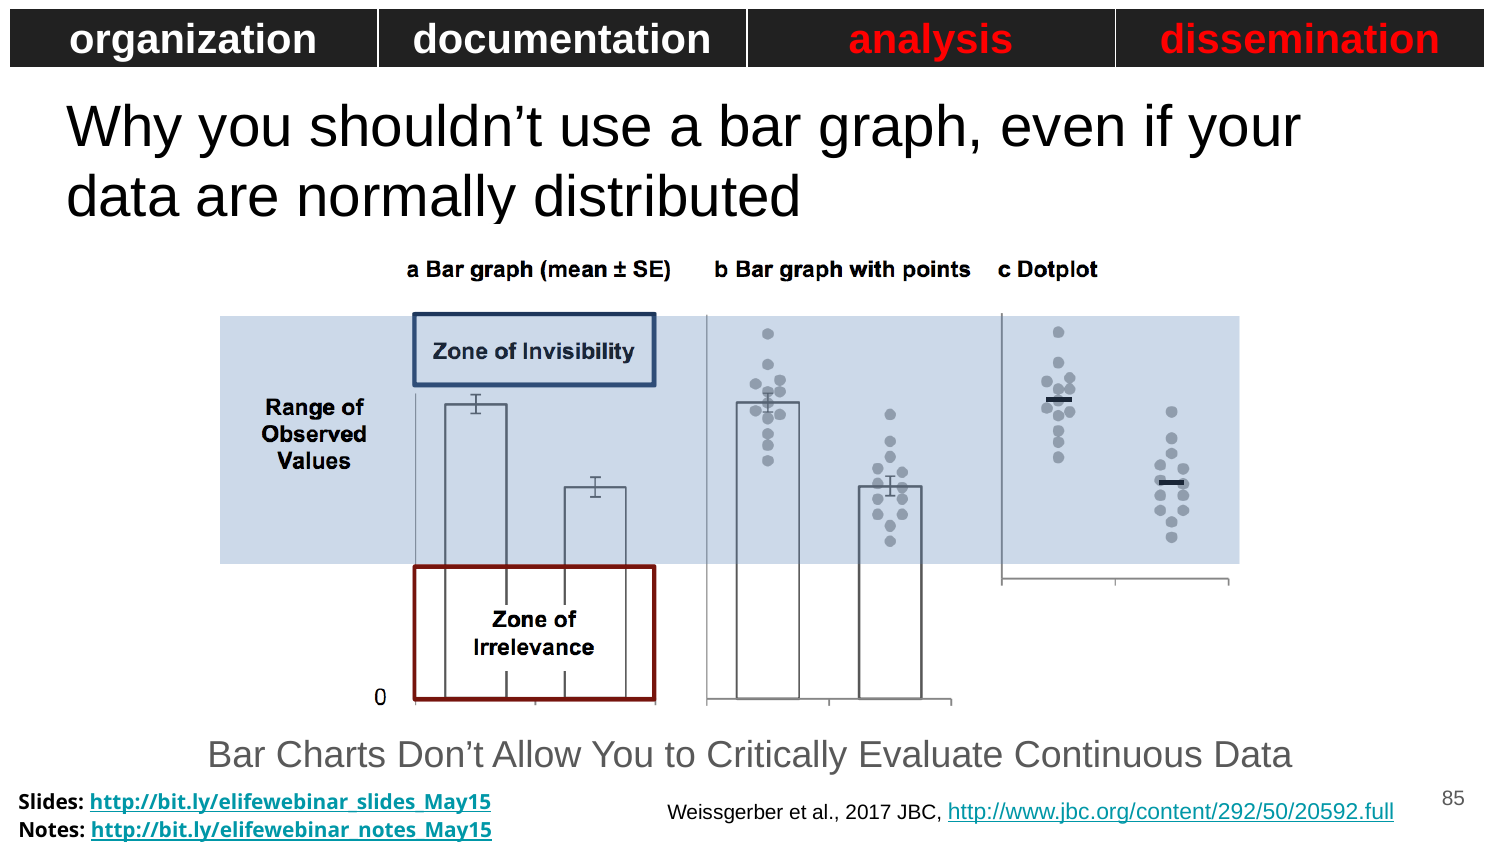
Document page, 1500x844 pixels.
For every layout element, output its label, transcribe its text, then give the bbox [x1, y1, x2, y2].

table_header documentation [379, 9, 746, 67]
title Why you shouldn’t use a bar graph, even if your data are normally distributed [51, 72, 1449, 167]
picture [191, 224, 1308, 759]
slide_number ‹#› [1389, 764, 1480, 830]
table_header dissemination [1116, 9, 1484, 67]
text_box Weissgerber et al., 2017 JBC, http://www.jbc.org/content/292/50/20592.full [642, 788, 1419, 833]
table_header organization [10, 9, 377, 67]
table_header analysis [748, 9, 1115, 67]
list Bar Charts Don’t Allow You to Critically Evaluate Continuous Data [51, 707, 1449, 778]
